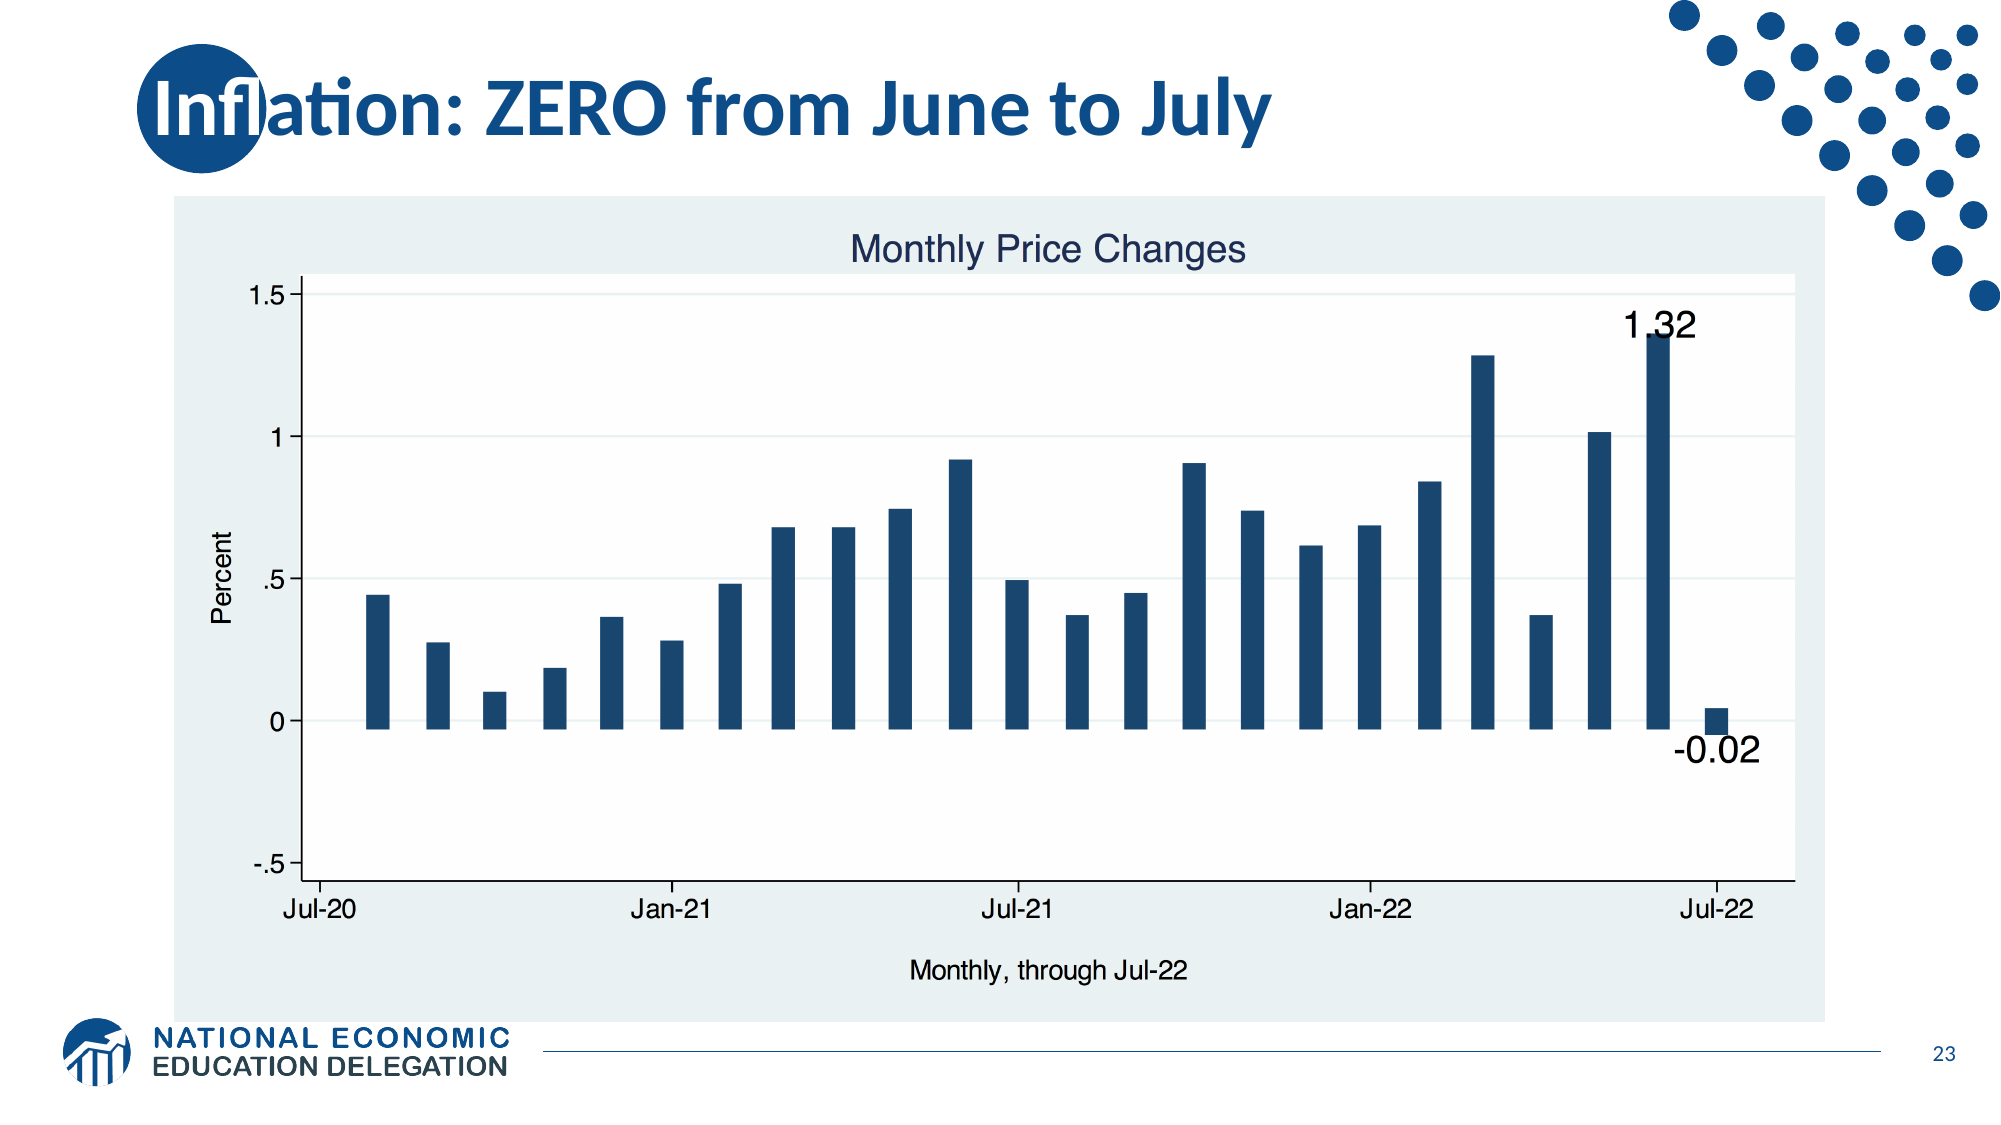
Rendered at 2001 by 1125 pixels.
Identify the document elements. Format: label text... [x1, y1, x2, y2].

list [174, 196, 1825, 1022]
title Inflation: ZERO from June to July [137, 0, 1863, 218]
picture [55, 1013, 520, 1091]
slide_number 23 [1521, 1022, 1972, 1082]
